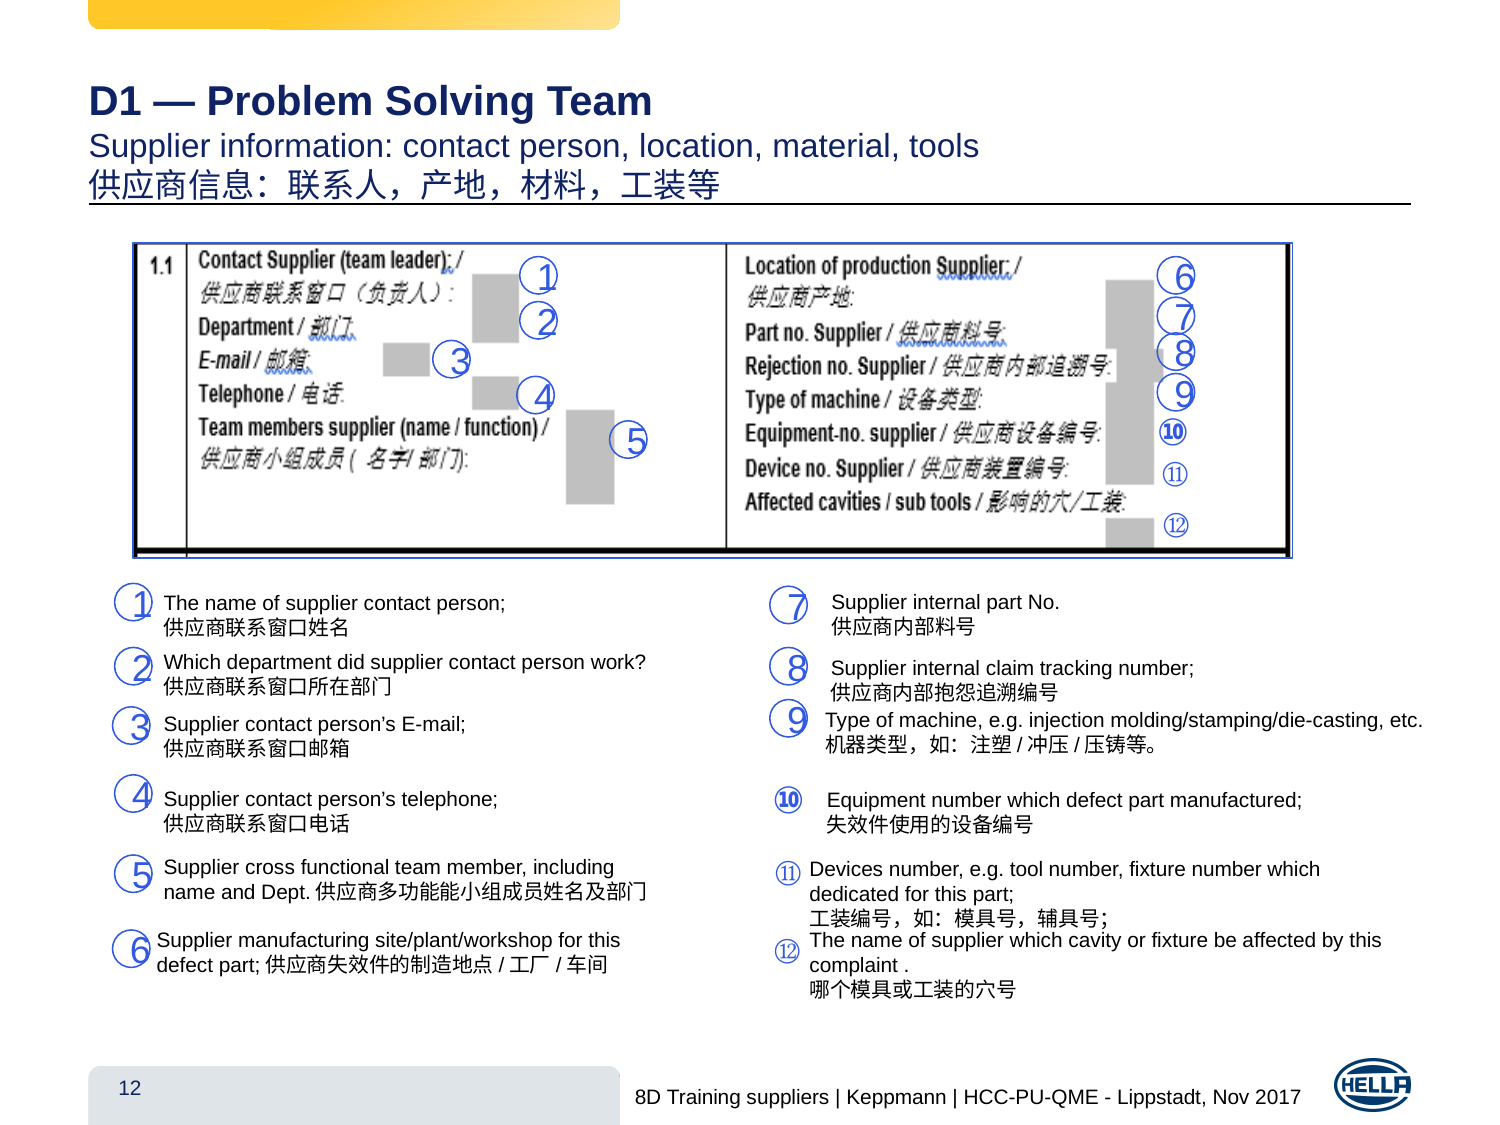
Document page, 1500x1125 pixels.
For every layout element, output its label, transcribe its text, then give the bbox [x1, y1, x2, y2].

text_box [112, 583, 1471, 980]
title D1 — Problem Solving Team Supplier information: contact person, location, material, tools 供应商信息：联系人，产地，材料，工装等 [88, 59, 1412, 205]
text_box The name of supplier which cavity or fixture be affected by this complaint . 哪个模具或工装的穴号 [809, 986, 1443, 1002]
picture [1334, 1058, 1411, 1112]
text_box 12 [88, 1074, 263, 1109]
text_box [133, 243, 1292, 558]
picture [88, 1065, 620, 1125]
